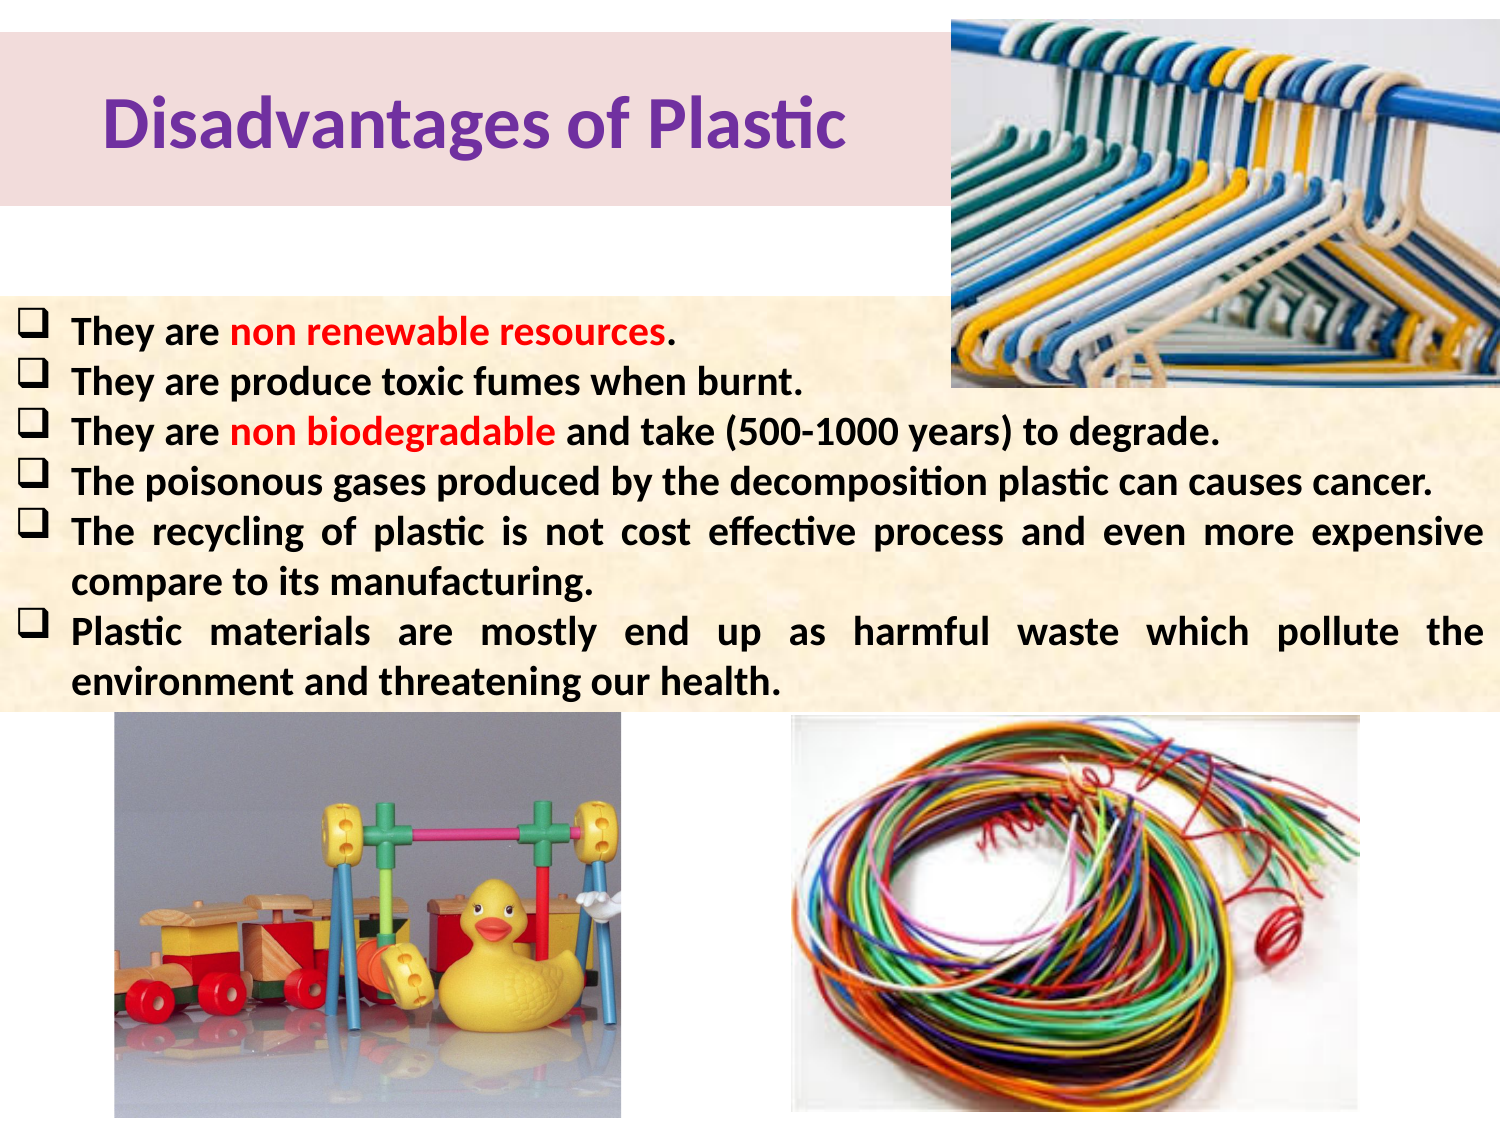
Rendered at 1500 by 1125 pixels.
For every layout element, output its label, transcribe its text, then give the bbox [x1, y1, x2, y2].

picture [950, 18, 1500, 389]
text_box They are non renewable resources. They are produce toxic fumes when burnt. They are non biodegradable and take (500-1000 years) to degrade. The poisonous gases produced by the decomposition plastic can causes cancer. The recycling of plastic is not cost effective process and even more expensive compare to its manufacturing. Plastic materials are mostly end up as harmful waste which pollute the environment and threatening our health. [0, 294, 1500, 713]
picture [114, 712, 622, 1118]
text_box Disadvantages of Plastic [0, 32, 945, 206]
picture [791, 715, 1360, 1112]
